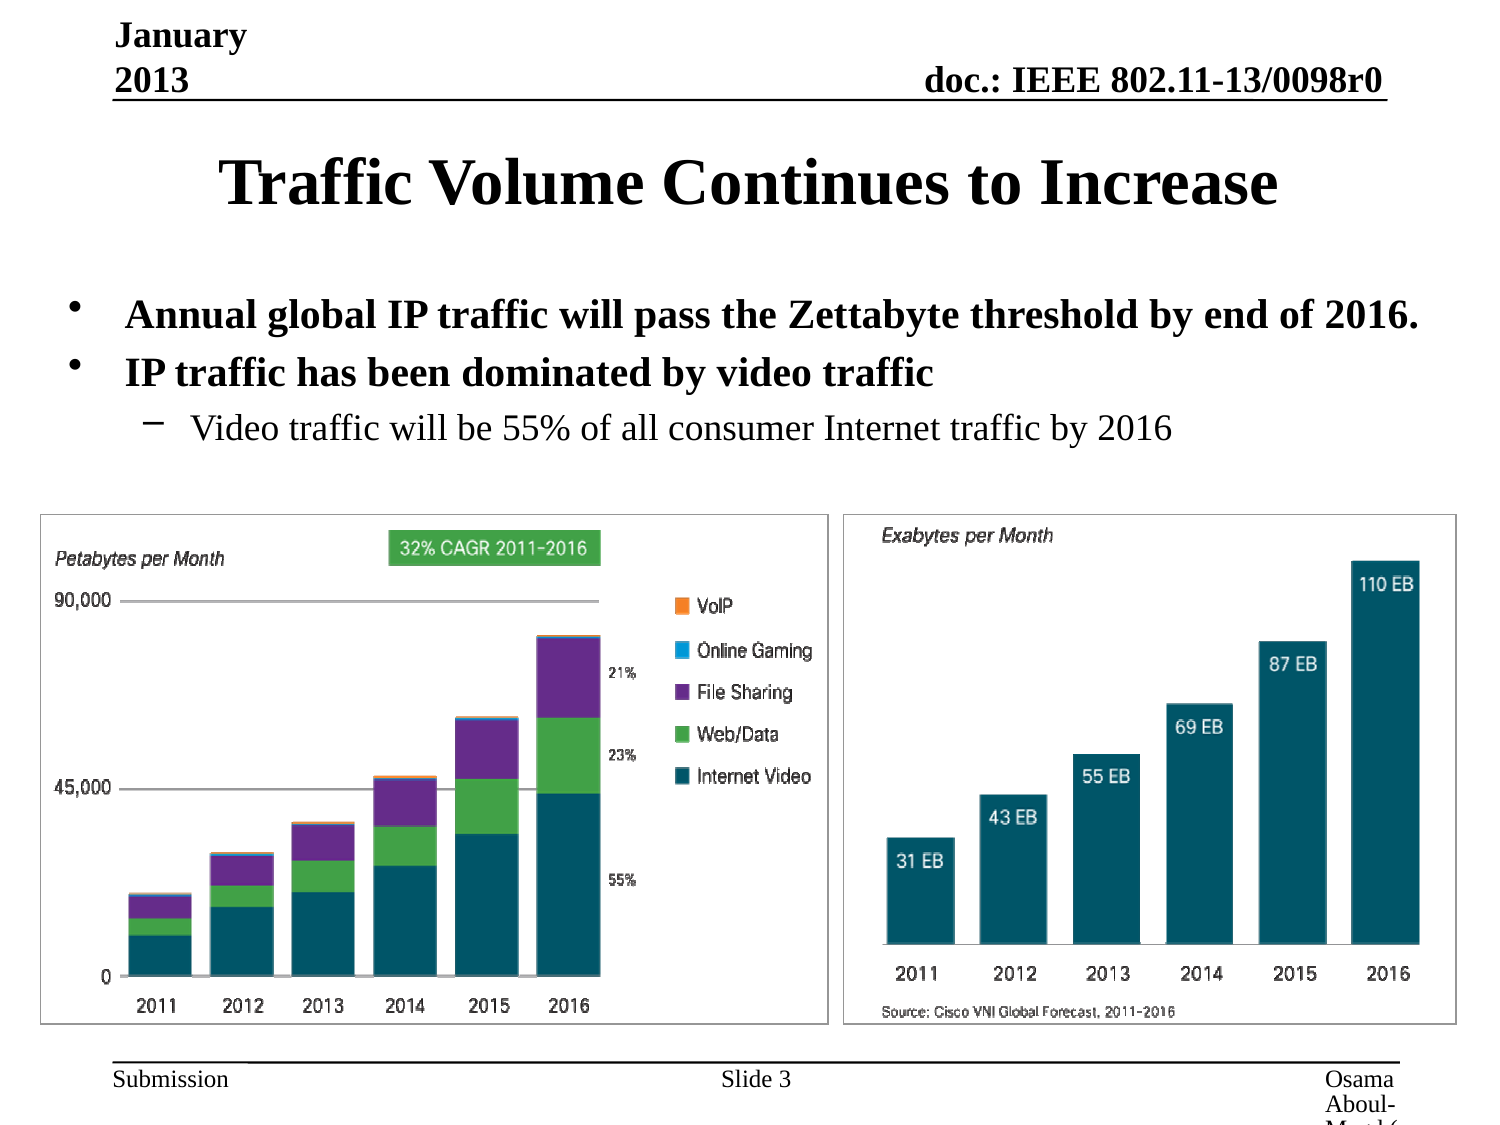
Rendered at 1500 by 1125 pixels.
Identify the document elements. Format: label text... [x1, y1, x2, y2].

footer Osama Aboul-Magd (Huawei Technologies) [1324, 1061, 1402, 1093]
list Annual global IP traffic will pass the Zettabyte threshold by end of 2016. IP traffic has been dominated by video traffic Video traffic will be 55% of all consumer Internet traffic by 2016 [52, 278, 1459, 492]
picture [41, 514, 828, 1024]
slide_number Slide 3 [712, 1061, 800, 1093]
title Traffic Volume Continues to Increase [111, 89, 1388, 266]
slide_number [114, 54, 290, 89]
picture [844, 514, 1456, 1024]
